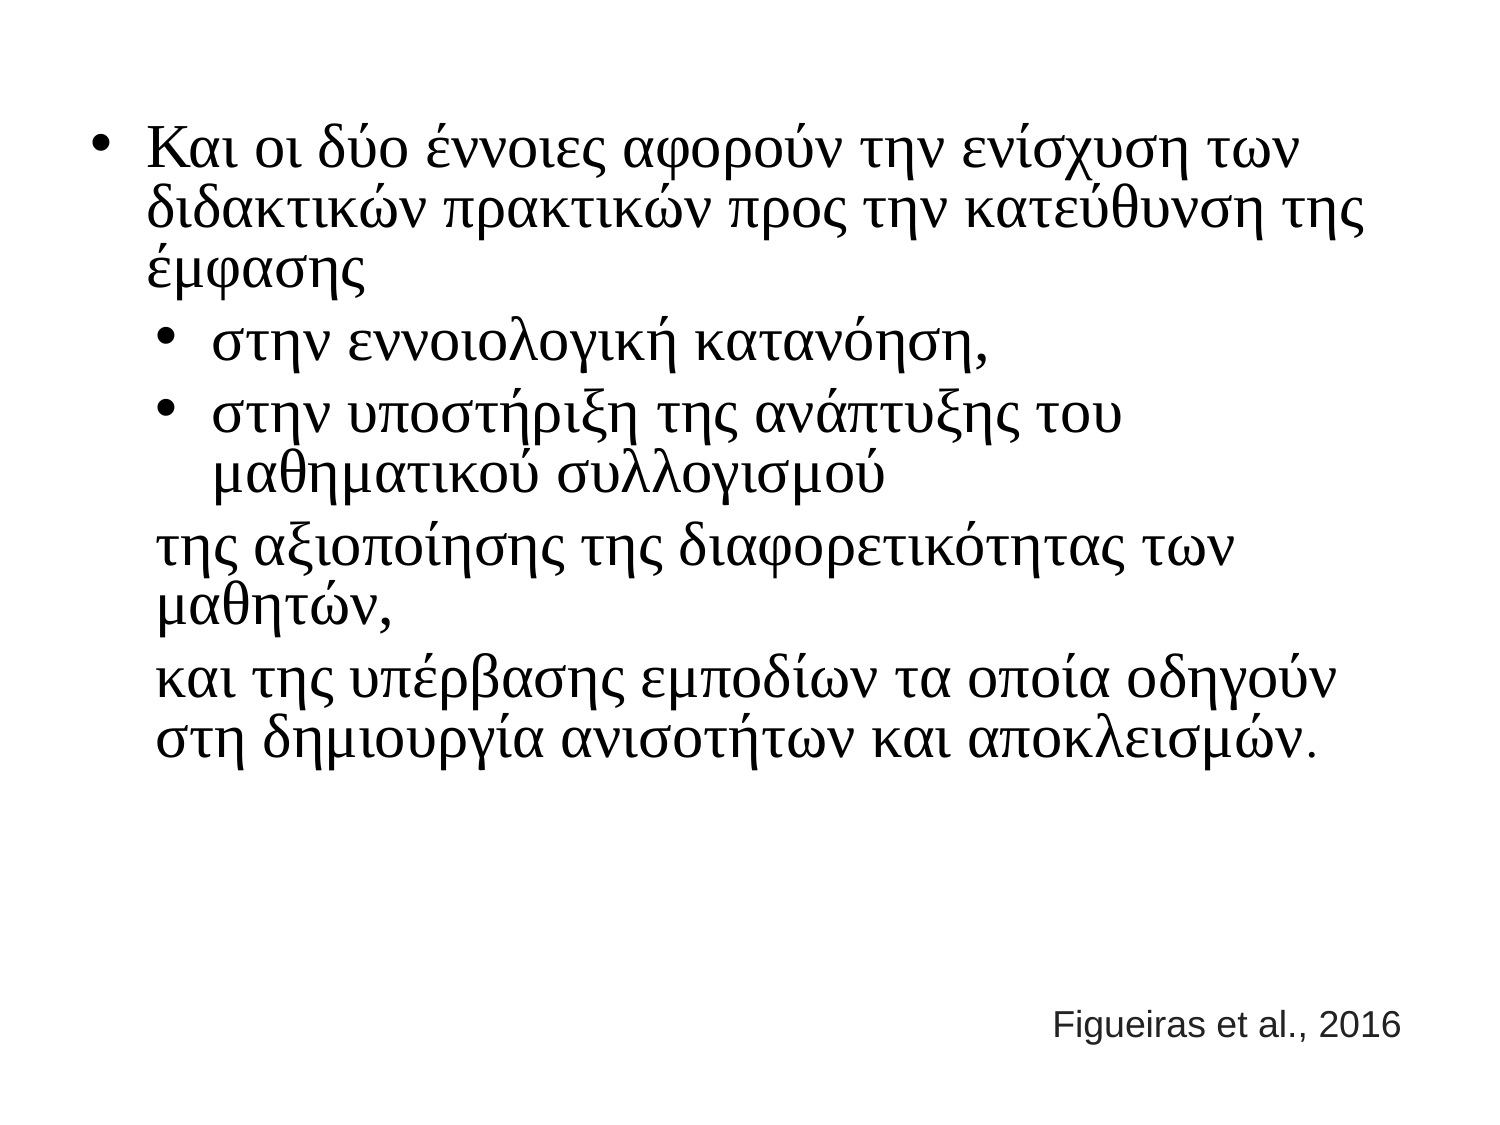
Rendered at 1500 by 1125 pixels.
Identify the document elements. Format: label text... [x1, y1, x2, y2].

list Και οι δύο έννοιες αφορούν την ενίσχυση των διδακτικών πρακτικών προς την κατεύθυνση της έμφασης στην εννοιολογική κατανόηση, στην υποστήριξη της ανάπτυξης του μαθηματικού συλλογισμού της αξιοποίησης της διαφορετικότητας των μαθητών, και της υπέρβασης εμποδίων τα οποία οδηγούν στη δημιουργία ανισοτήτων και αποκλεισμών. [75, 112, 1425, 1055]
text_box Figueiras et al., 2016 [1037, 993, 1463, 1053]
